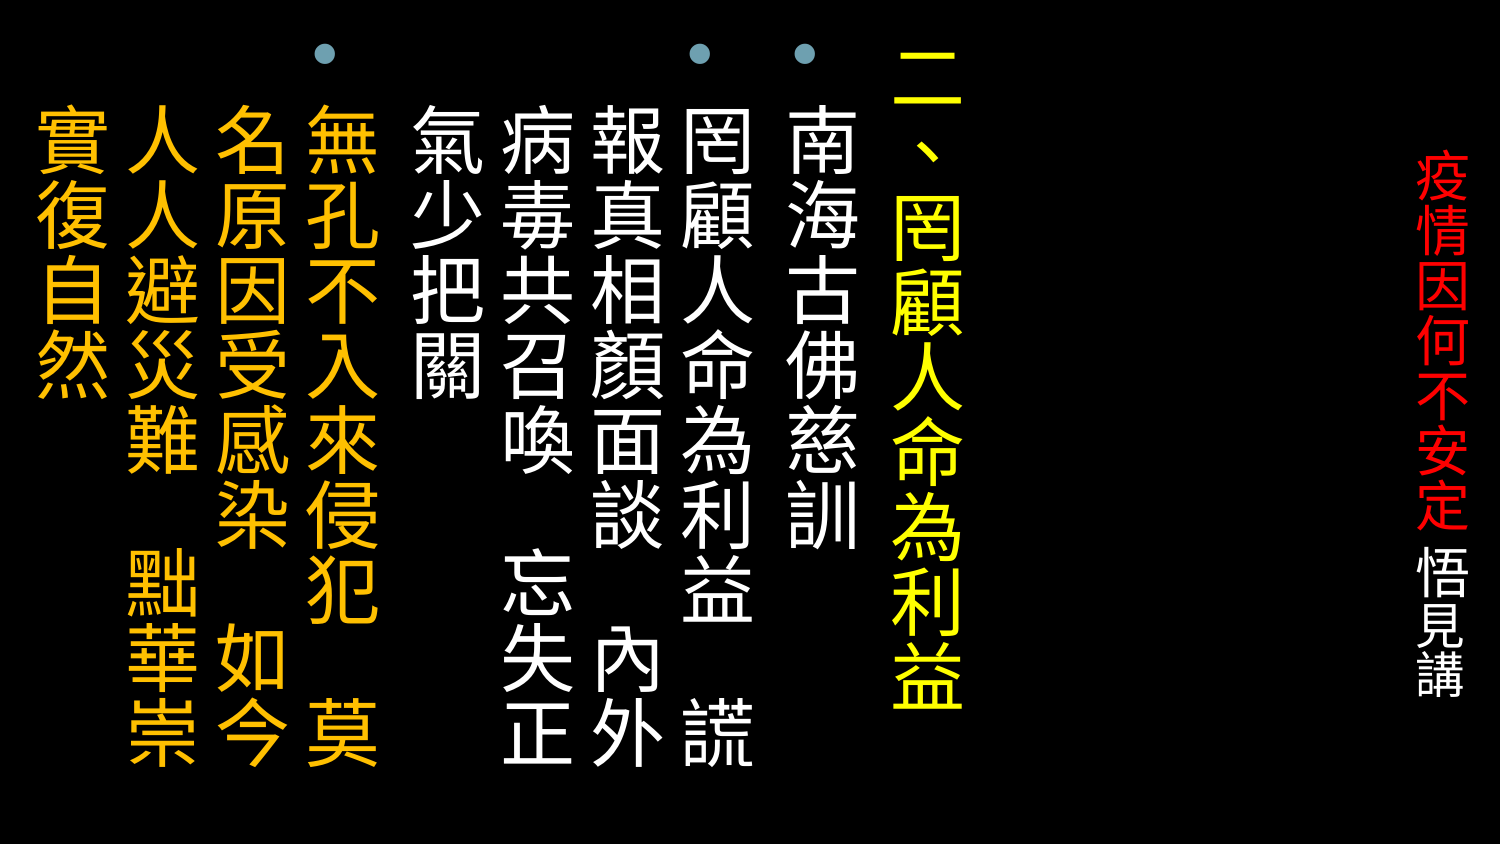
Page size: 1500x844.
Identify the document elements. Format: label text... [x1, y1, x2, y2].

list 二、罔顧人命為利益 南海古佛慈訓 罔顧人命為利益 謊報真相顏面談 內外病毒共召喚 忘失正氣少把關 無孔不入來侵犯 莫名原因受感染 如今人人避災難 黜華崇實復自然 [17, 18, 1388, 825]
title 疫情因何不安定 悟見講 [1399, 23, 1483, 825]
